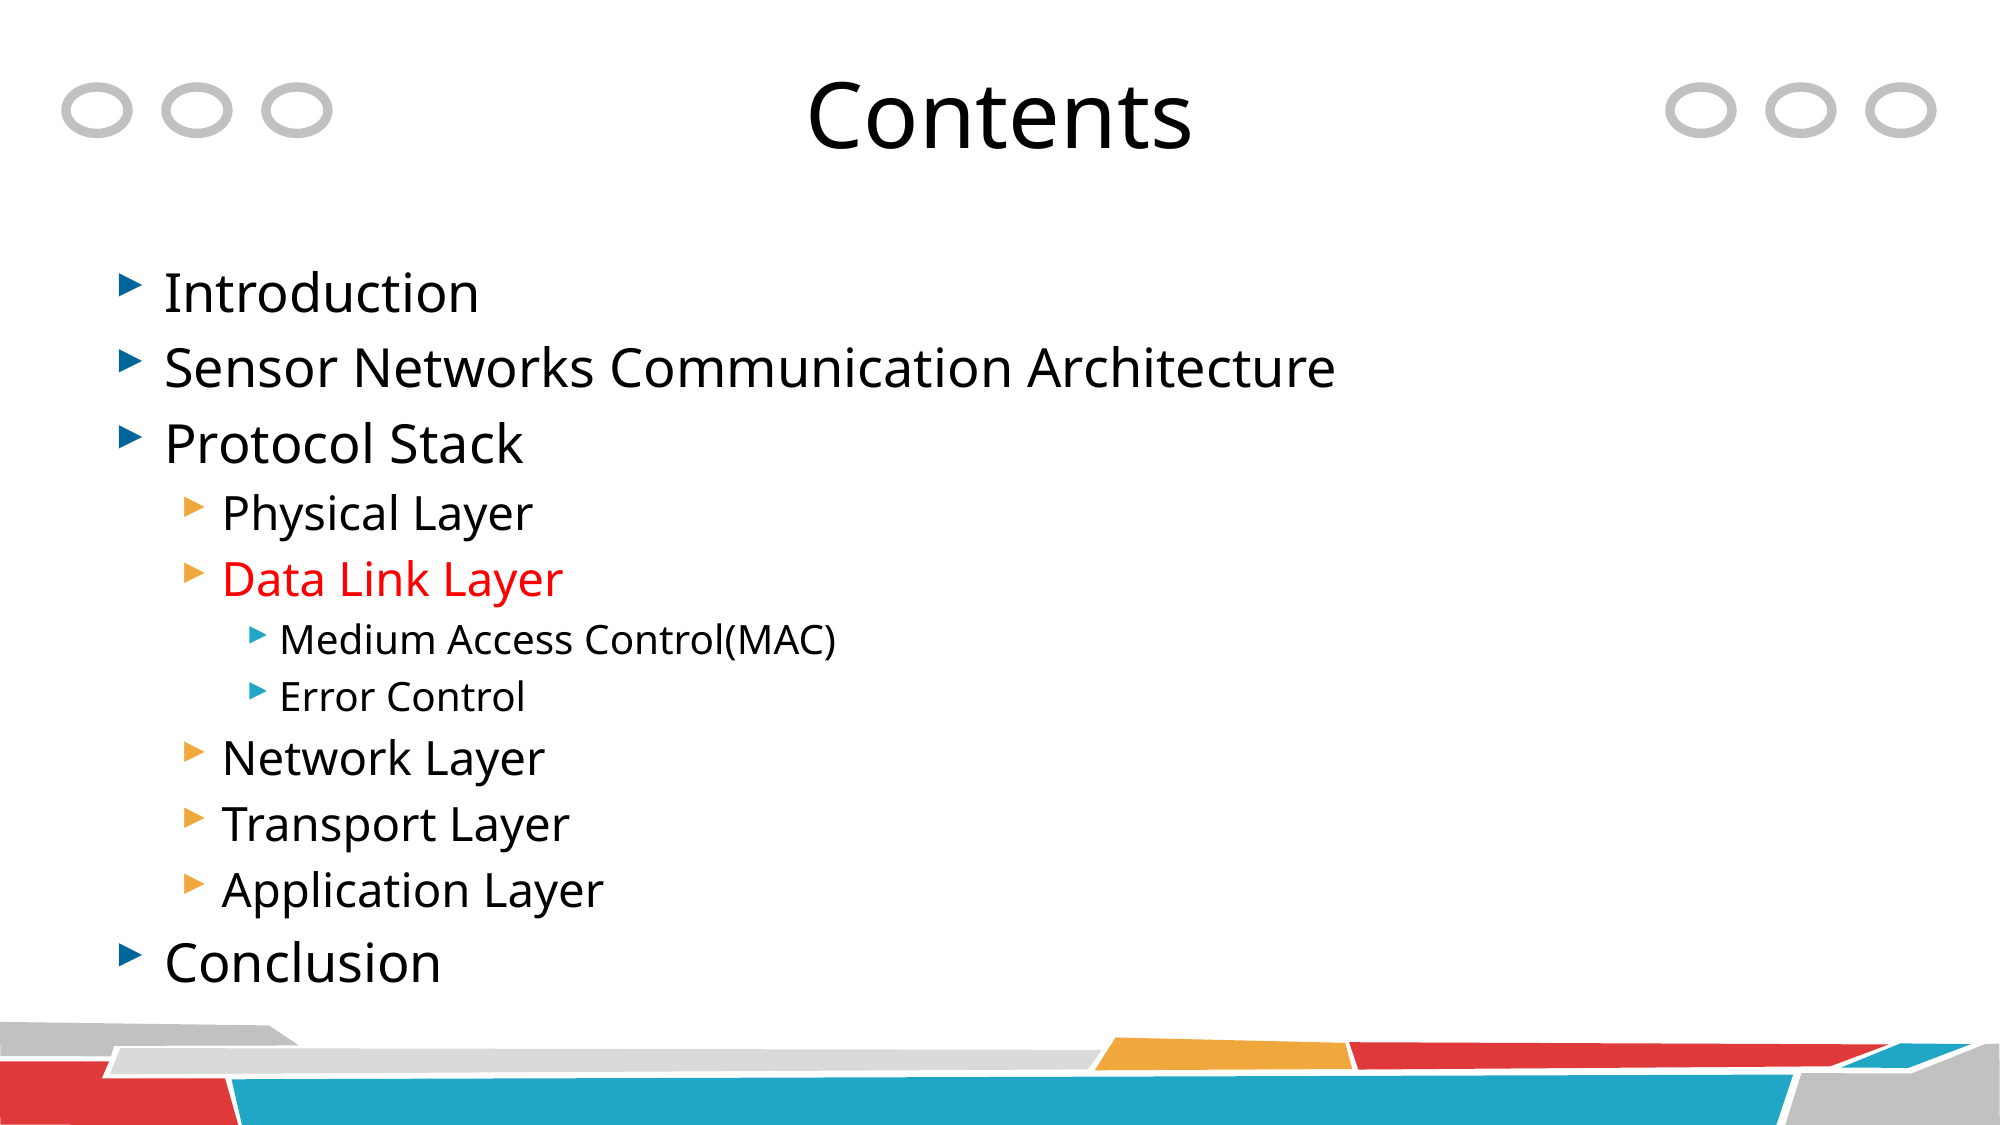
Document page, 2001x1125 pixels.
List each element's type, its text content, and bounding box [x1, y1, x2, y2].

title Contents [350, 18, 1650, 206]
list Introduction Sensor Networks Communication Architecture Protocol Stack Physical Layer Data Link Layer Medium Access Control(MAC) Error Control Network Layer Transport Layer Application Layer Conclusion [99, 250, 1900, 1005]
